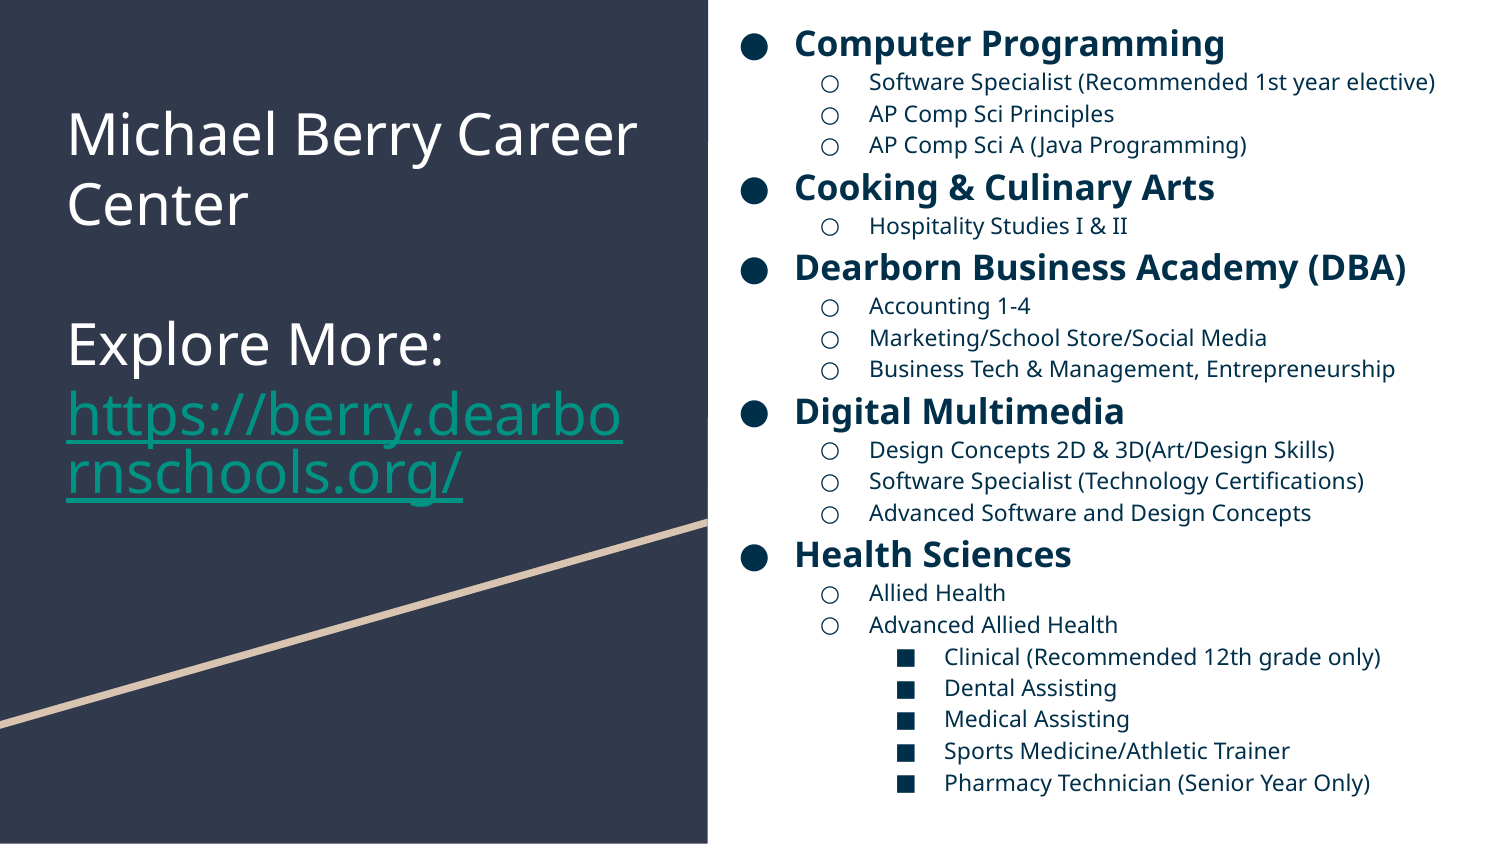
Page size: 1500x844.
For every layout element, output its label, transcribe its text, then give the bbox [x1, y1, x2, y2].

list Computer Programming Software Specialist (Recommended 1st year elective) AP Comp Sci Principles AP Comp Sci A (Java Programming) Cooking & Culinary Arts Hospitality Studies I & II Dearborn Business Academy (DBA) Accounting 1-4 Marketing/School Store/Social Media Business Tech & Management, Entrepreneurship Digital Multimedia Design Concepts 2D & 3D(Art/Design Skills) Software Specialist (Technology Certifications) Advanced Software and Design Concepts Health Sciences Allied Health Advanced Allied Health Clinical (Recommended 12th grade only) Dental Assisting Medical Assisting Sports Medicine/Athletic Trainer Pharmacy Technician (Senior Year Only) [704, 0, 1485, 844]
title Michael Berry Career Center Explore More: https://berry.dearbornschools.org/ [51, 82, 660, 494]
